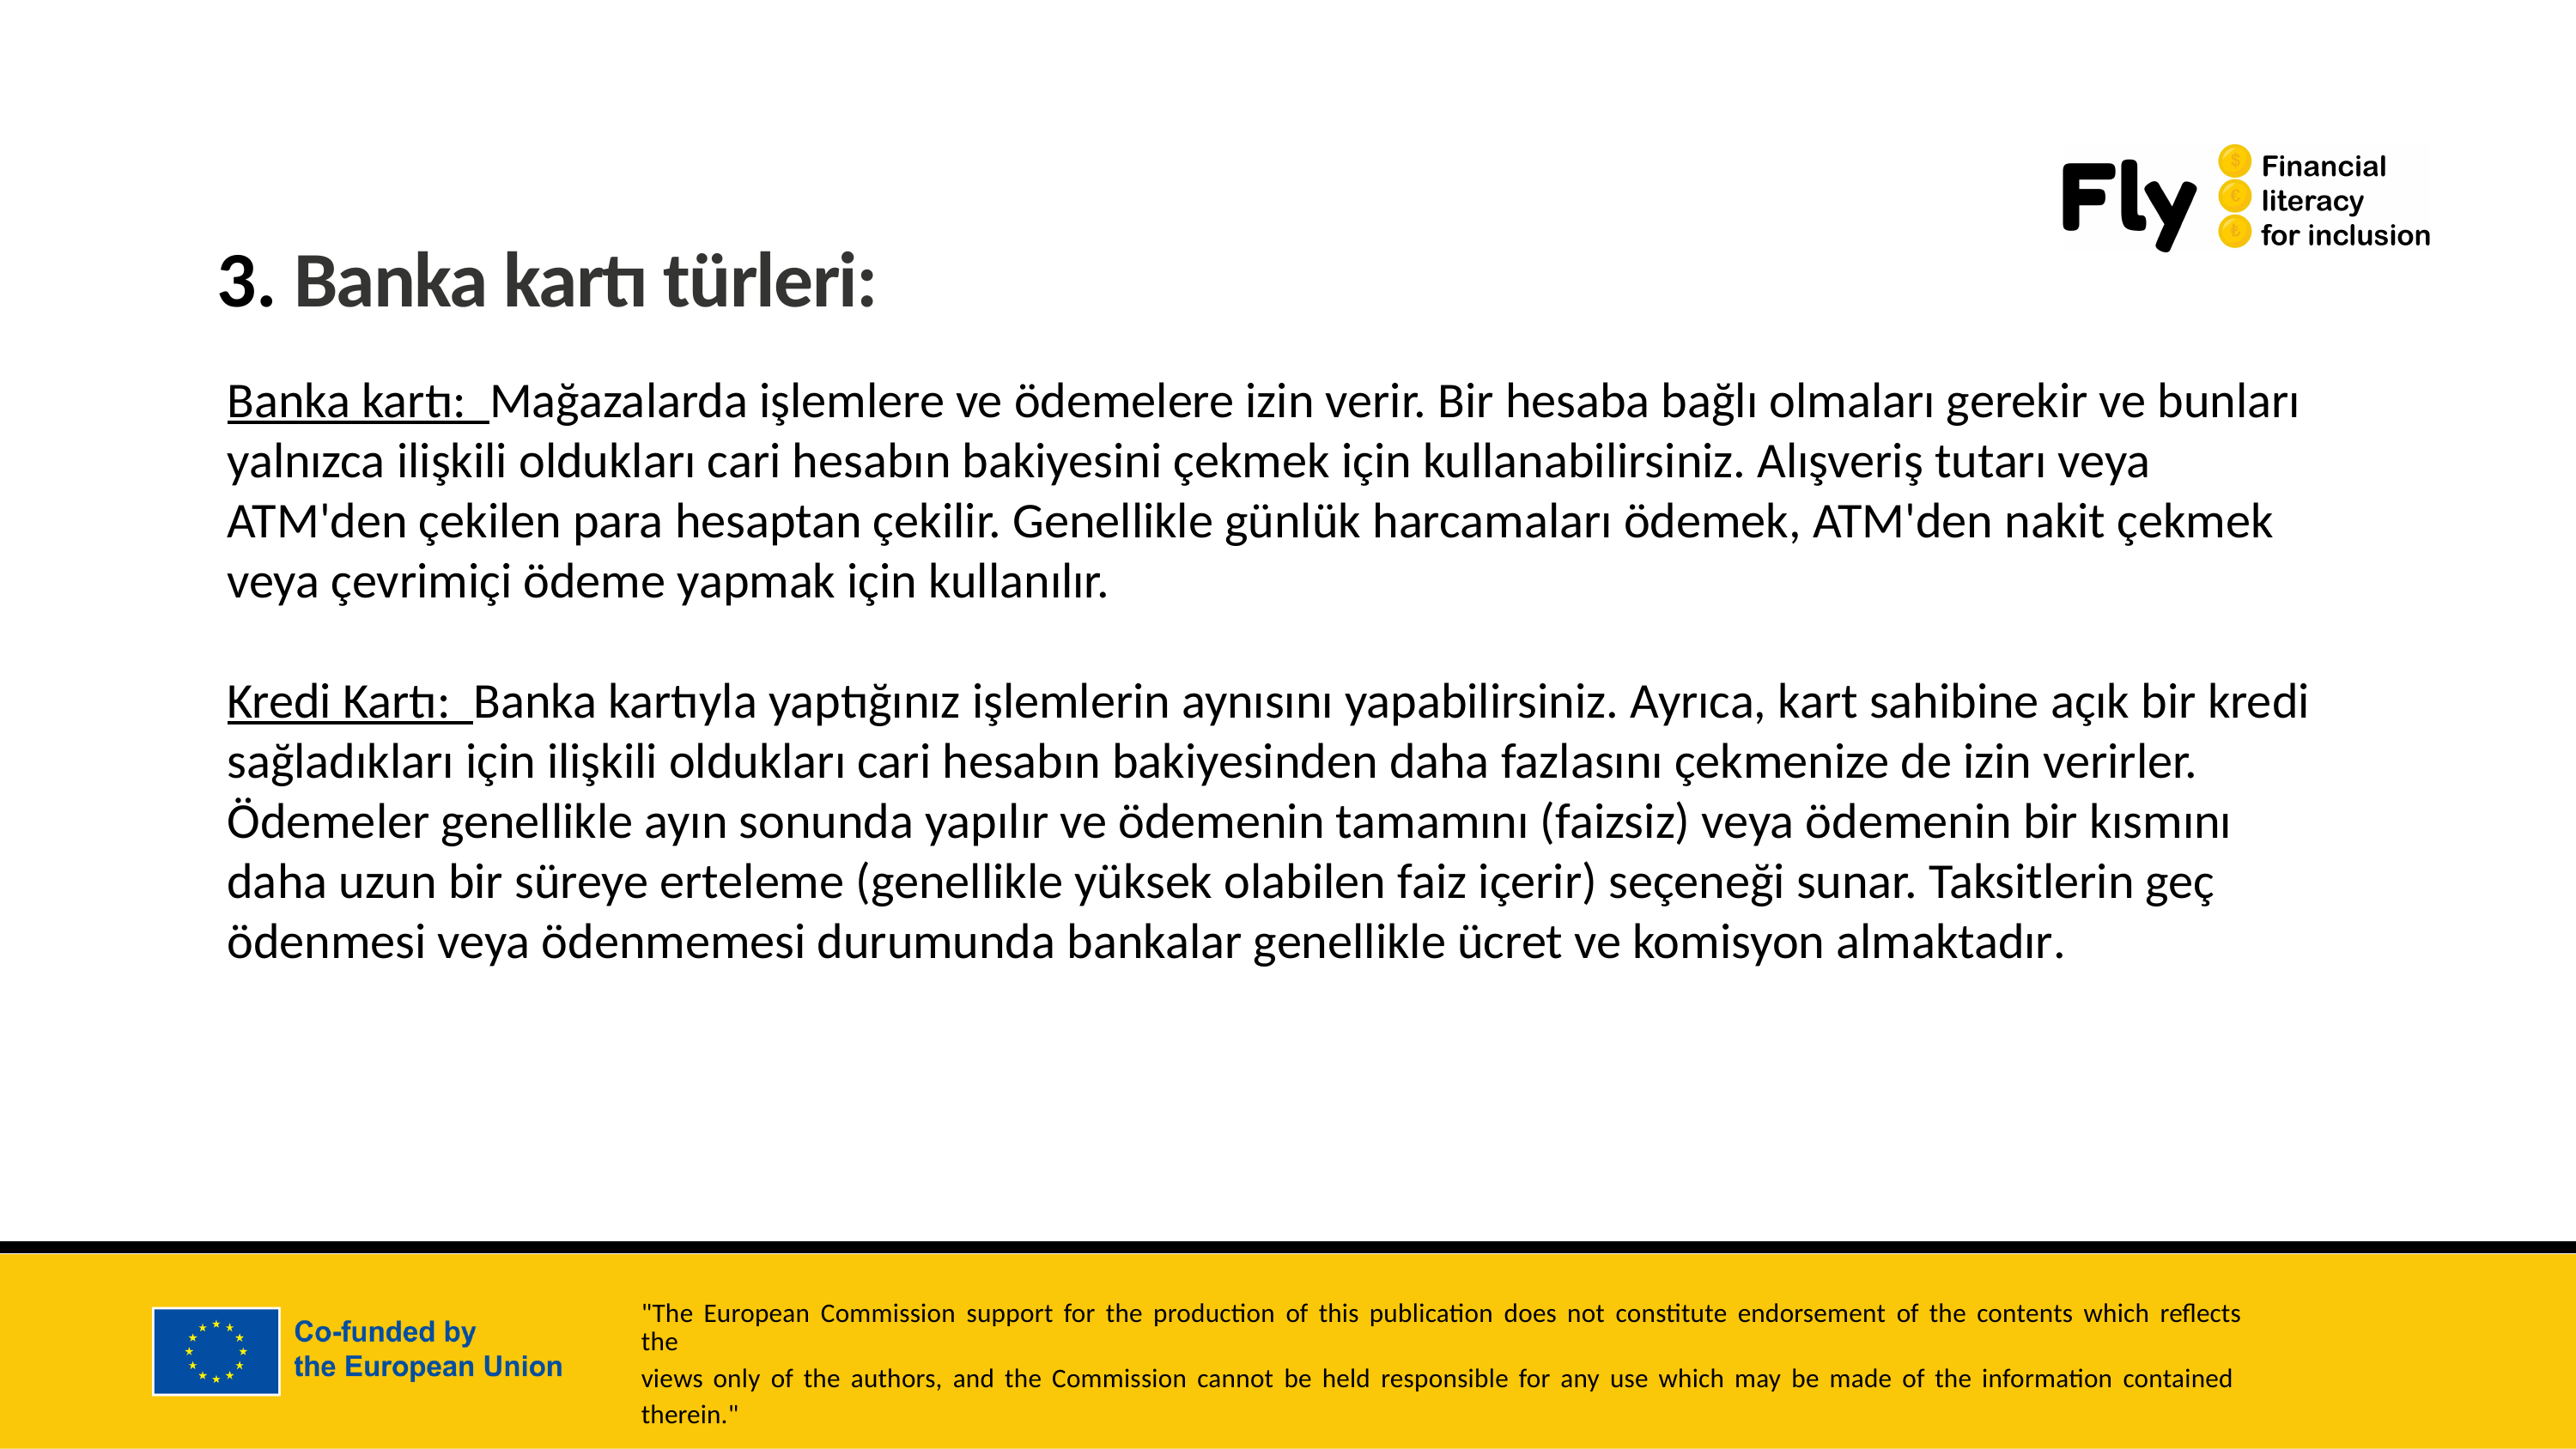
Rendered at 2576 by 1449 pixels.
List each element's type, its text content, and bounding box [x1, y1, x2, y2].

picture [2063, 144, 2430, 252]
text_box Banka kartı: Mağazalarda işlemlere ve ödemelere izin verir. Bir hesaba bağlı olmaları gerekir ve bunları yalnızca ilişkili oldukları cari hesabın bakiyesini çekmek için kullanabilirsiniz. Alışveriş tutarı veya ATM'den çekilen para hesaptan çekilir. Genellikle günlük harcamaları ödemek, ATM'den nakit çekmek veya çevrimiçi ödeme yapmak için kullanılır. Kredi Kartı: Banka kartıyla yaptığınız işlemlerin aynısını yapabilirsiniz. Ayrıca, kart sahibine açık bir kredi sağladıkları için ilişkili oldukları cari hesabın bakiyesinden daha fazlasını çekmenize de izin verirler. Ödemeler genellikle ayın sonunda yapılır ve ödemenin tamamını (faizsiz) veya ödemenin bir kısmını daha uzun bir süreye erteleme (genellikle yüksek olabilen faiz içerir) seçeneği sunar. Taksitlerin geç ödenmesi veya ödenmemesi durumunda bankalar genellikle ücret ve komisyon almaktadır. [214, 361, 2330, 1034]
text_box 3. Banka kartı türleri: [204, 221, 1868, 329]
picture [149, 1304, 593, 1399]
